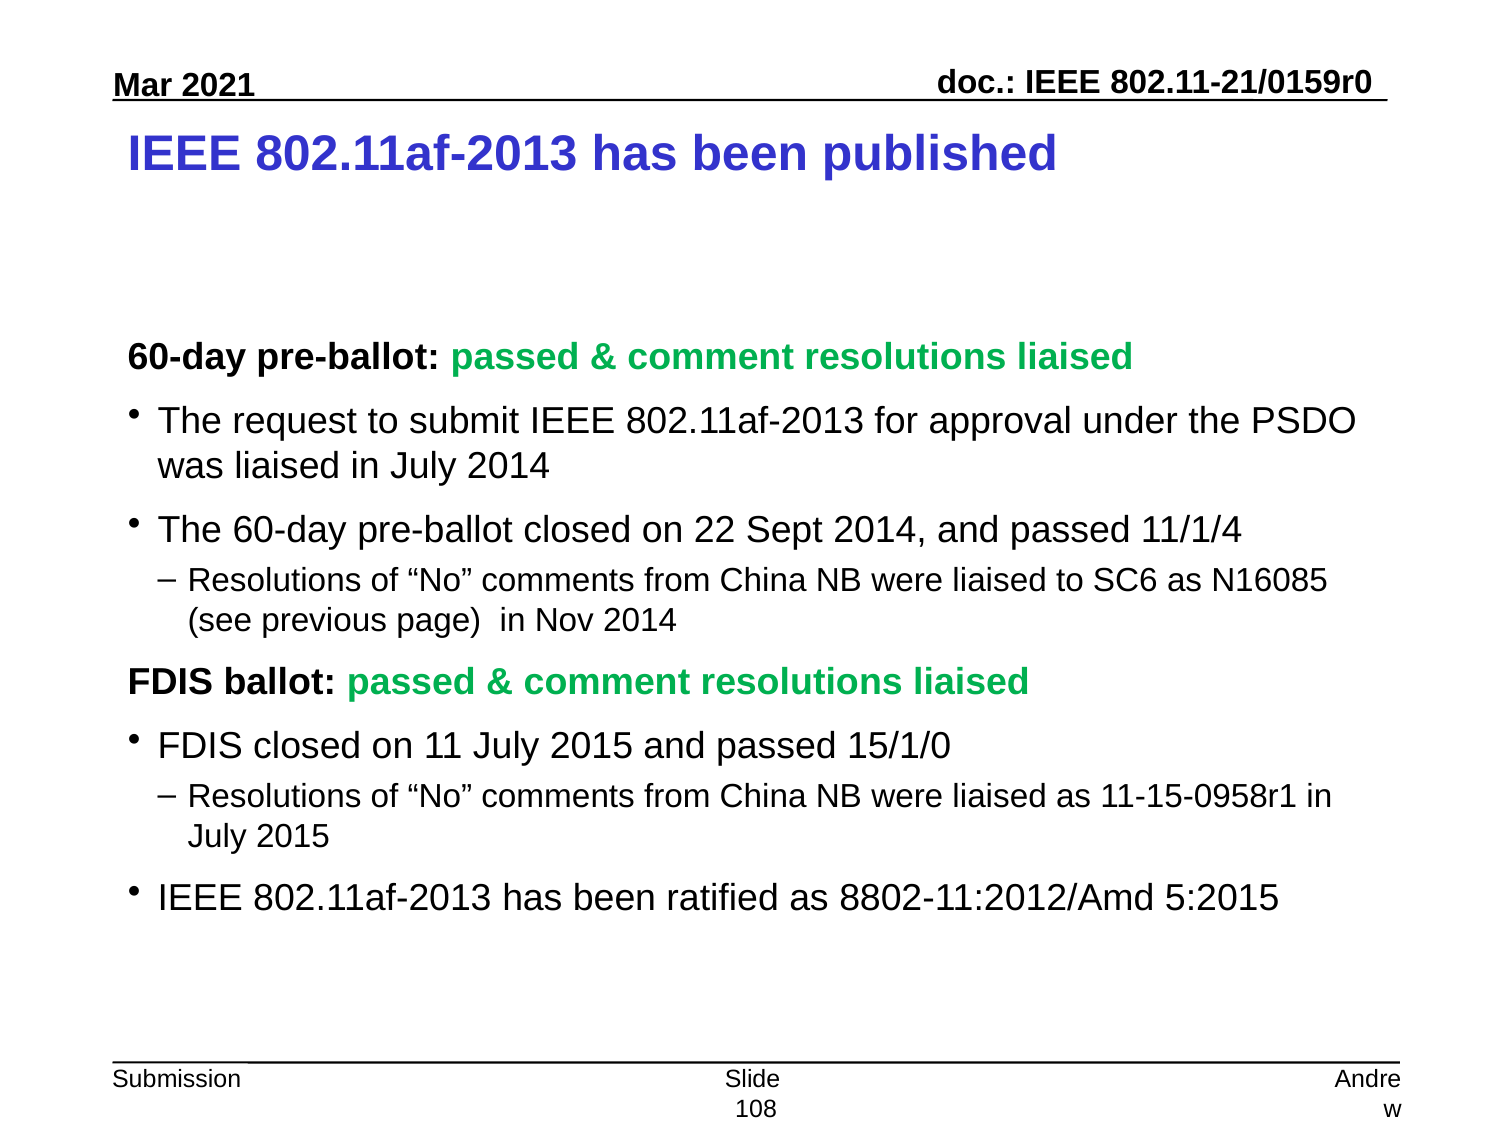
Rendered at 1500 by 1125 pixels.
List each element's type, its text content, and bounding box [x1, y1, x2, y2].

slide_number Slide 108 [709, 1061, 803, 1093]
title IEEE 802.11af-2013 has been published [112, 112, 1475, 288]
footer Andrew Myles, Cisco [1320, 1061, 1402, 1093]
list 60-day pre-ballot: passed & comment resolutions liaised The request to submit IEEE 802.11af-2013 for approval under the PSDO was liaised in July 2014 The 60-day pre-ballot closed on 22 Sept 2014, and passed 11/1/4 Resolutions of “No” comments from China NB were liaised to SC6 as N16085 (see previous page) in Nov 2014 FDIS ballot: passed & comment resolutions liaised FDIS closed on 11 July 2015 and passed 15/1/0 Resolutions of “No” comments from China NB were liaised as 11-15-0958r1 in July 2015 IEEE 802.11af-2013 has been ratified as 8802-11:2012/Amd 5:2015 [112, 324, 1388, 1000]
